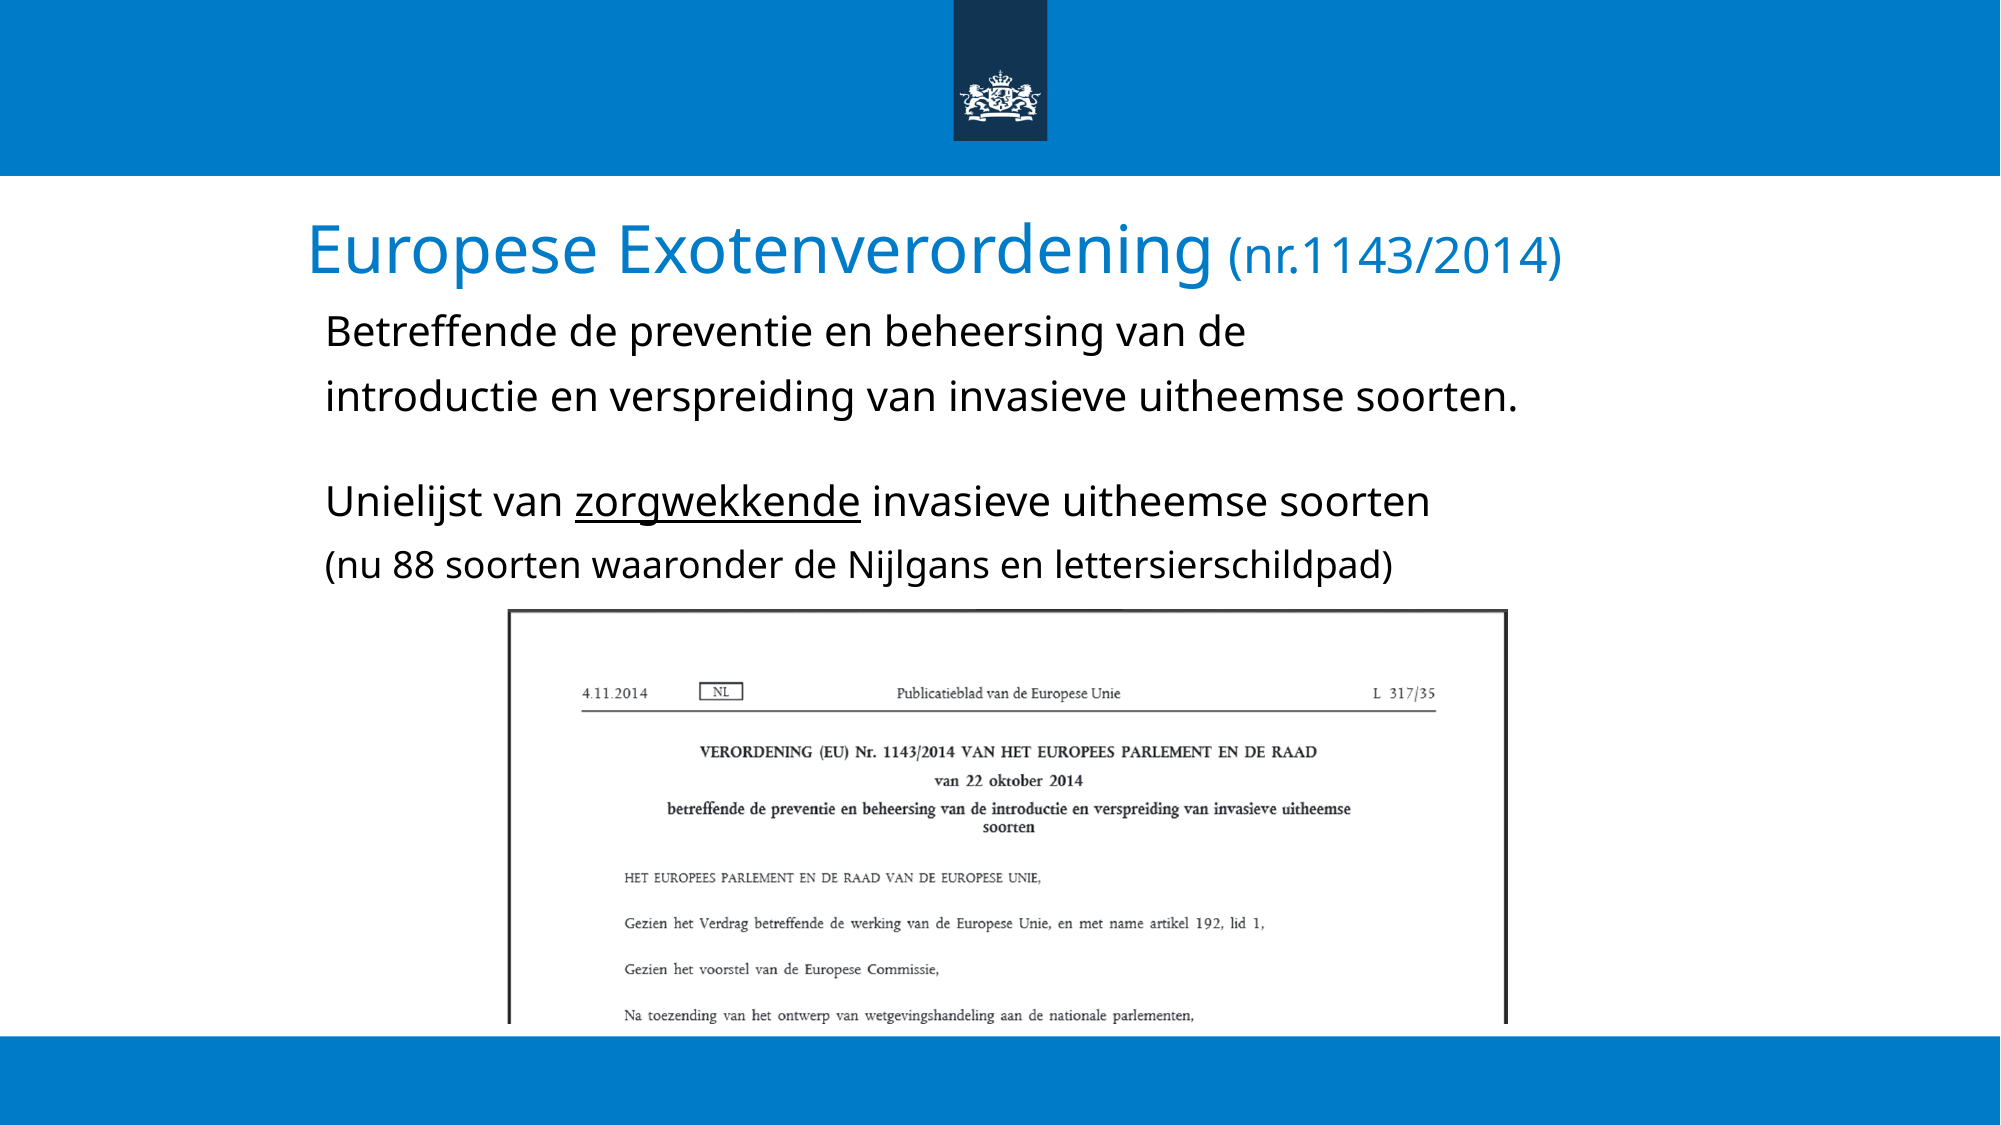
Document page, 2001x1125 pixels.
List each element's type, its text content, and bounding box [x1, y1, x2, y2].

picture [507, 609, 1508, 1024]
title Europese Exotenverordening (nr.1143/2014) [290, 207, 1751, 351]
list Betreffende de preventie en beheersing van de introductie en verspreiding van invasieve uitheemse soorten. Unielijst van zorgwekkende invasieve uitheemse soorten (nu 88 soorten waaronder de Nijlgans en lettersierschildpad) [310, 302, 1651, 1024]
picture [0, 0, 2000, 141]
